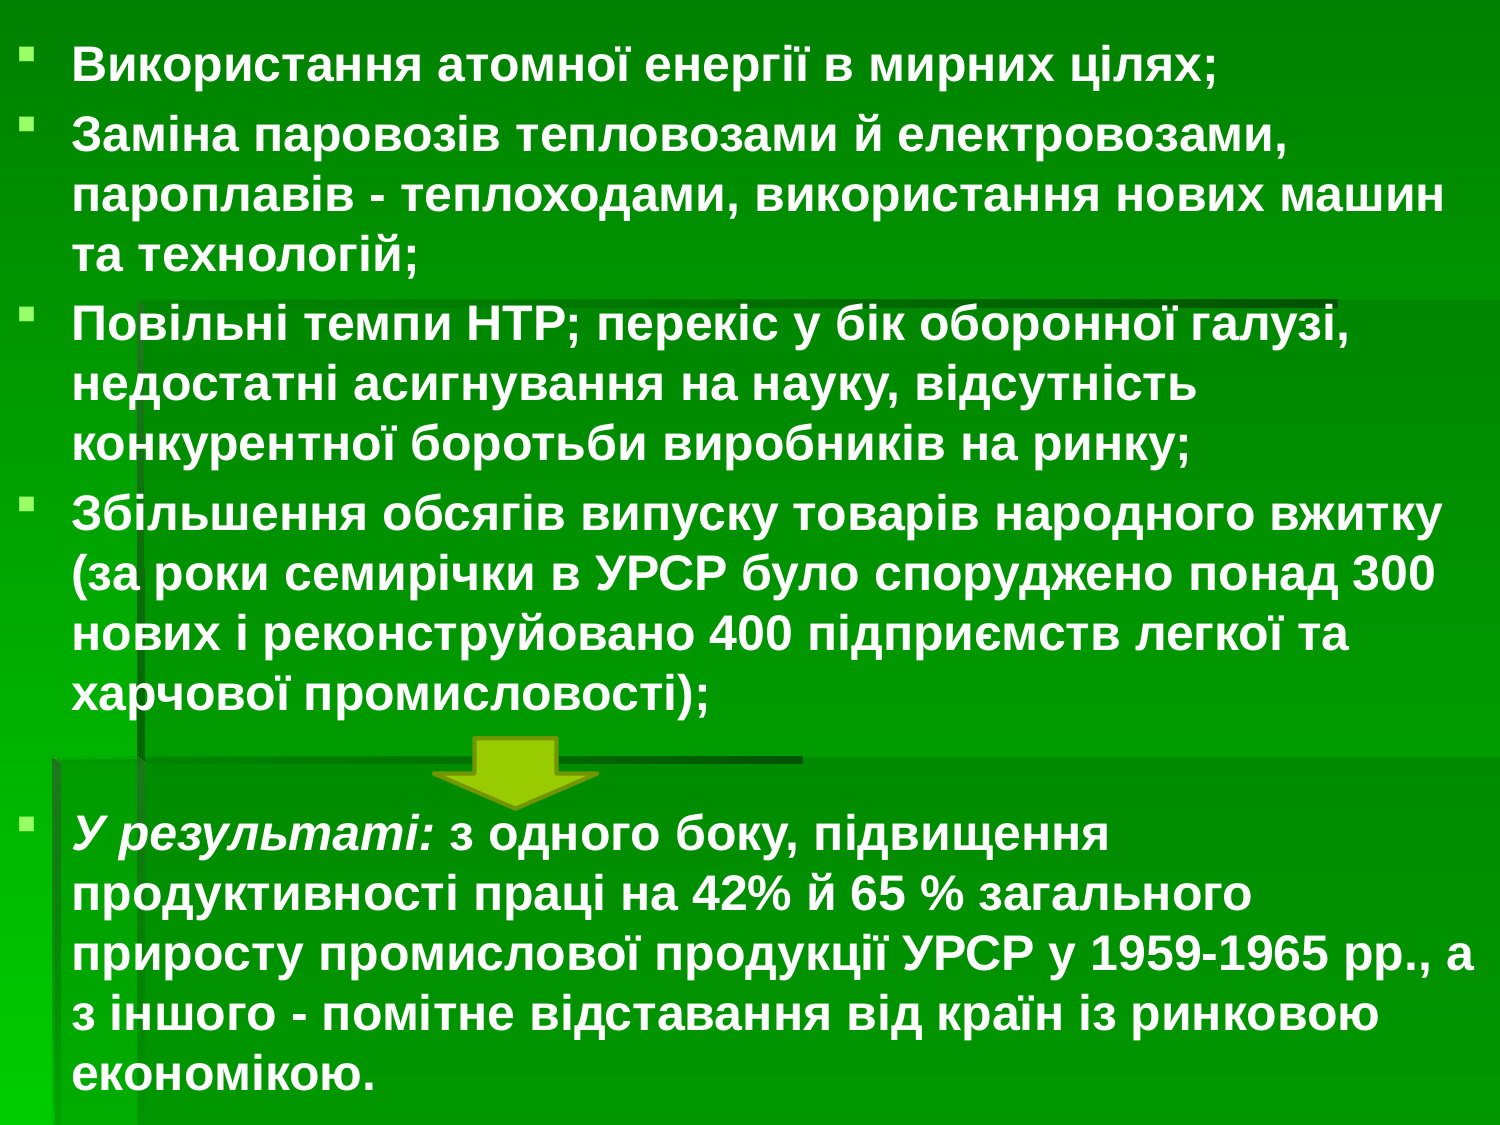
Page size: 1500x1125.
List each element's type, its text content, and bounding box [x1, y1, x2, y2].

text_box [431, 736, 600, 811]
list Використання атомної енергії в мирних цілях; Заміна паровозів тепловозами й електровозами, пароплавів - теплоходами, використання нових машин та технологій; Повільні темпи НТР; перекіс у бік оборонної галузі, недостатні асигнування на науку, відсутність конкурентної боротьби виробників на ринку; Збільшення обсягів випуску товарів народного вжитку (за роки семирічки в УРСР було споруджено понад 300 нових і реконструйовано 400 підприємств легкої та харчової промисловості); У результаті: з одного боку, підвищення продуктивності праці на 42% й 65 % загального приросту промислової продукції УРСР у 1959-1965 рр., а з іншого - помітне відставання від країн із ринковою економікою. [0, 23, 1500, 1125]
